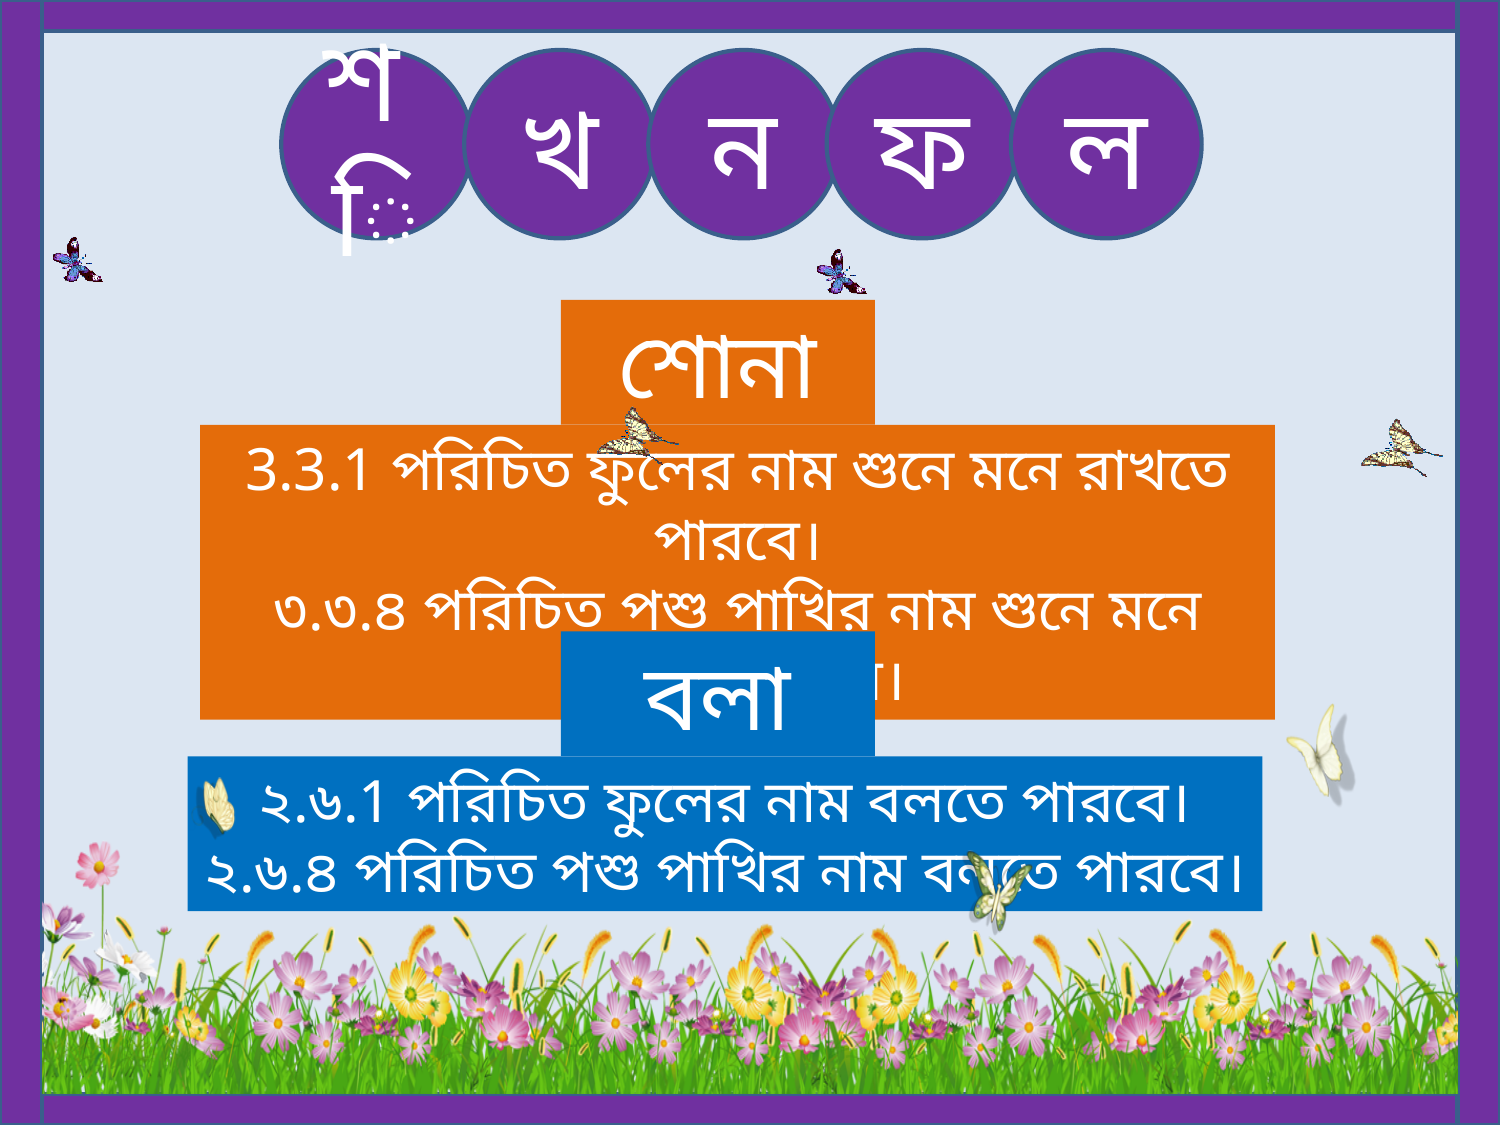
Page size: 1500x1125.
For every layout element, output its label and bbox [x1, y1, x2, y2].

picture [49, 183, 687, 538]
text_box [0, 0, 1500, 1125]
picture [42, 703, 1458, 1095]
text_box [199, 299, 1276, 582]
picture [813, 195, 1451, 551]
text_box [187, 631, 1263, 701]
